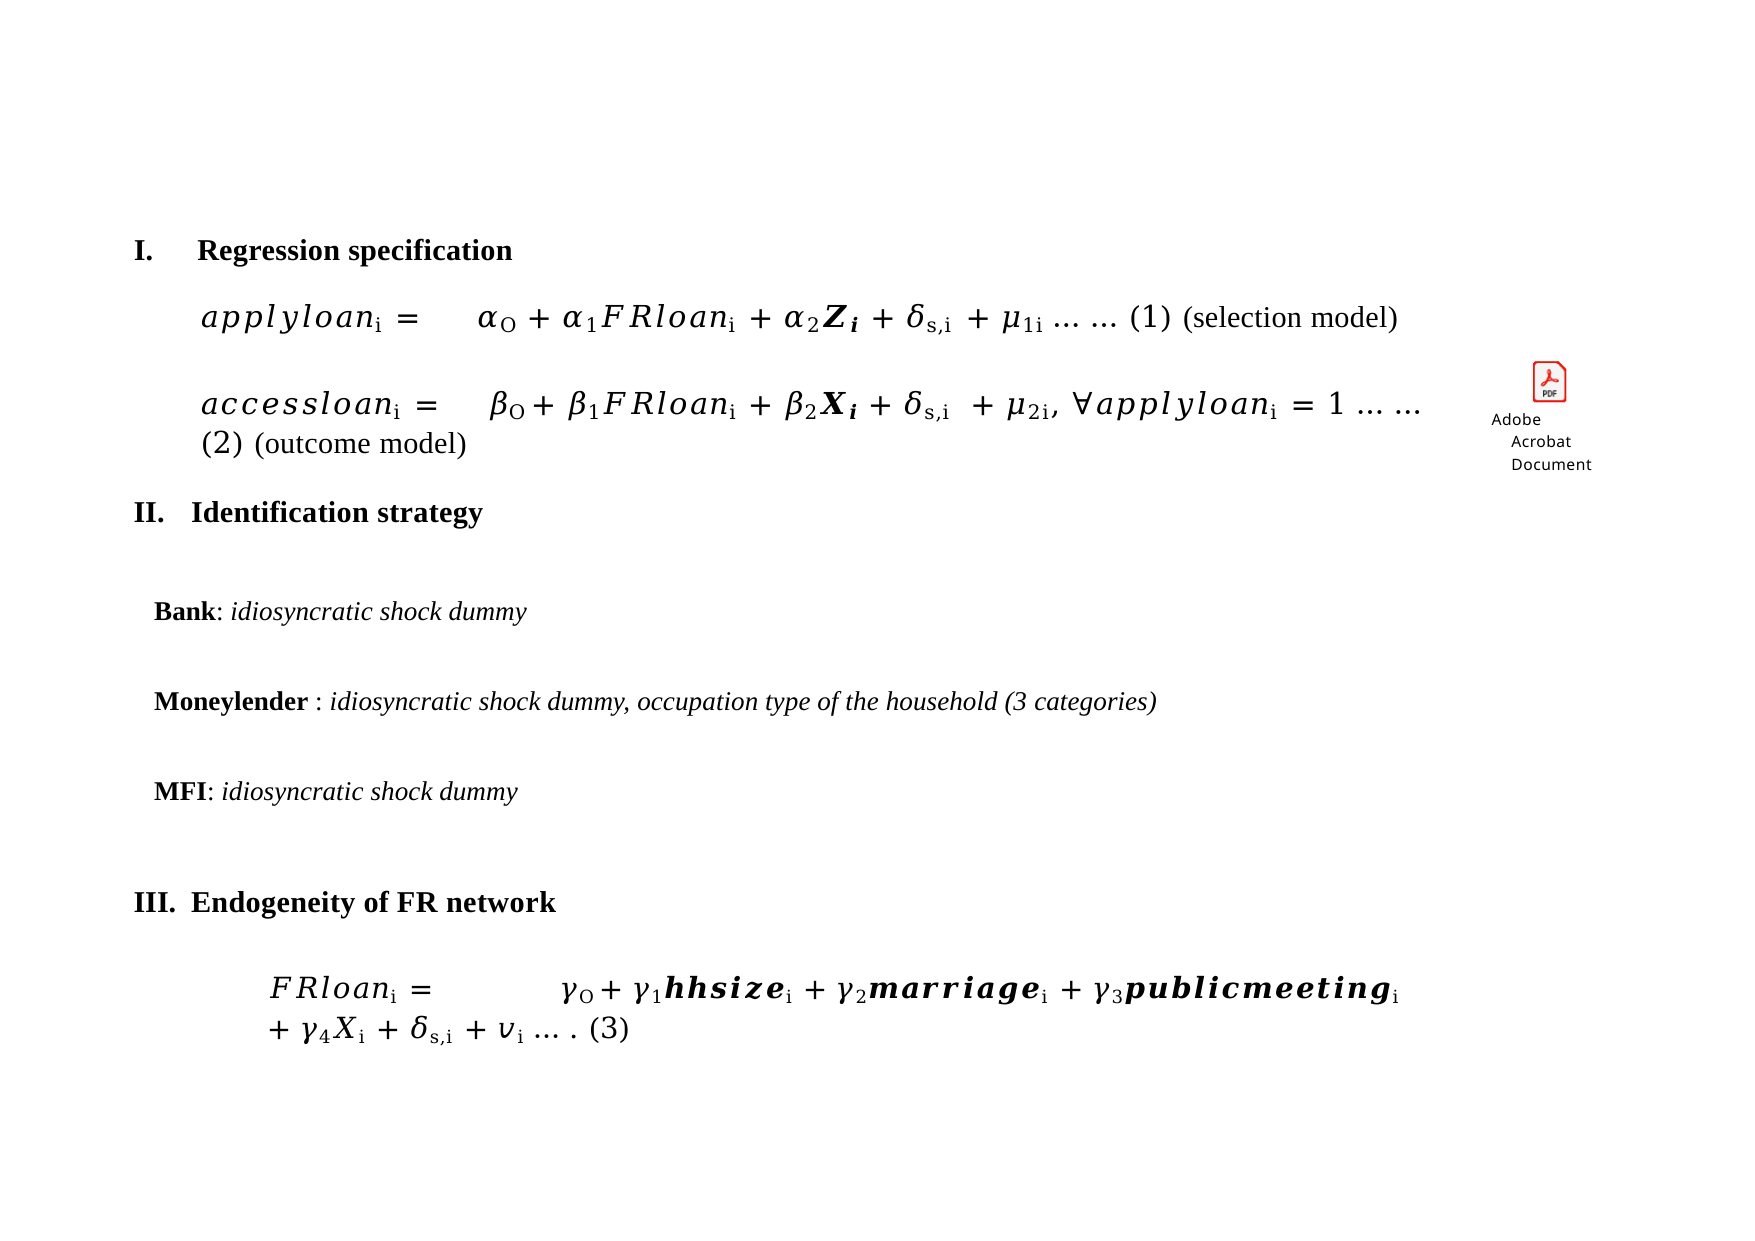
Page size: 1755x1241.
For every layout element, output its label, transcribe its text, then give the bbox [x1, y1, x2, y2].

text_box Identification strategy Bank: idiosyncratic shock dummy Moneylender : idiosyncratic shock dummy, occupation type of the household (3 categories) MFI: idiosyncratic shock dummy Endogeneity of FR network 𝐹𝑅𝑙𝑜𝑎𝑛i = 𝛾O + 𝛾1𝒉𝒉𝒔𝒊𝒛𝒆i + 𝛾2𝒎𝒂𝒓𝒓𝒊𝒂𝒈𝒆i + 𝛾3𝒑𝒖𝒃𝒍𝒊𝒄𝒎𝒆𝒆𝒕𝒊𝒏𝒈i + 𝛾4𝑋i + 𝛿s,i + 𝑣i … . (3) [129, 489, 1429, 1047]
text_box Adobe Acrobat Document [1489, 403, 1605, 474]
text_box I. Regression specification 𝑎𝑝𝑝𝑙𝑦𝑙𝑜𝑎𝑛i = 𝛼O + 𝛼1𝐹𝑅𝑙𝑜𝑎𝑛i + 𝛼2𝒁𝒊 + 𝛿s,i + 𝜇1i … … (1) (selection model) 𝑎𝑐𝑐𝑒𝑠𝑠𝑙𝑜𝑎𝑛i = 𝛽O + 𝛽1𝐹𝑅𝑙𝑜𝑎𝑛i + 𝛽2𝑿𝒊 + 𝛿s,i + 𝜇2i, ∀𝑎𝑝𝑝𝑙𝑦𝑙𝑜𝑎𝑛i = 1 … … (2) (outcome model) [127, 226, 1459, 460]
picture [1530, 359, 1568, 405]
